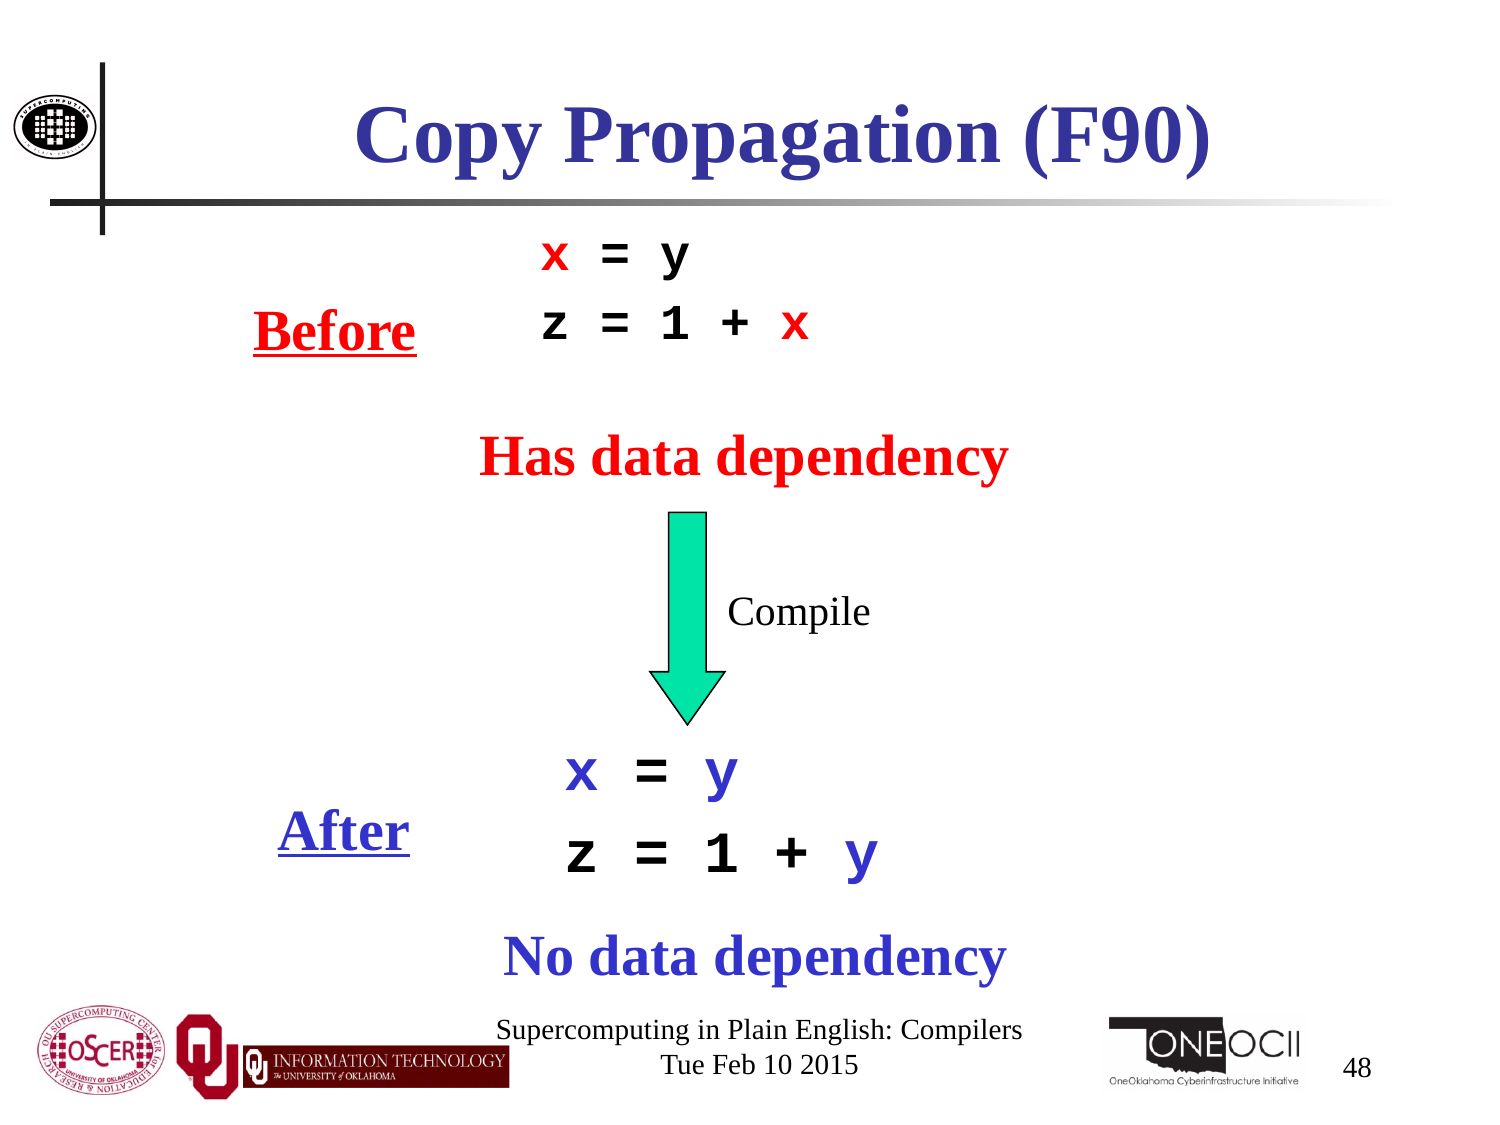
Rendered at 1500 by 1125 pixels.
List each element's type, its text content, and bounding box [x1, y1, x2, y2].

text_box Has data dependency [464, 409, 1026, 495]
text_box No data dependency [488, 909, 1024, 995]
picture [37, 1005, 165, 1095]
slide_number 48 [1174, 1015, 1388, 1091]
text_box [649, 512, 725, 725]
title Copy Propagation (F90) [124, 74, 1442, 187]
text_box x = y z = 1 + y [549, 724, 975, 909]
list x = y z = 1 + x [524, 212, 951, 409]
picture [174, 1012, 513, 1102]
picture [12, 94, 98, 161]
footer Supercomputing in Plain English: Compilers Tue Feb 10 2015 [431, 1012, 1088, 1088]
text_box After [262, 784, 426, 870]
text_box Compile [712, 576, 886, 642]
picture [1100, 1013, 1306, 1093]
text_box Before [238, 284, 432, 370]
